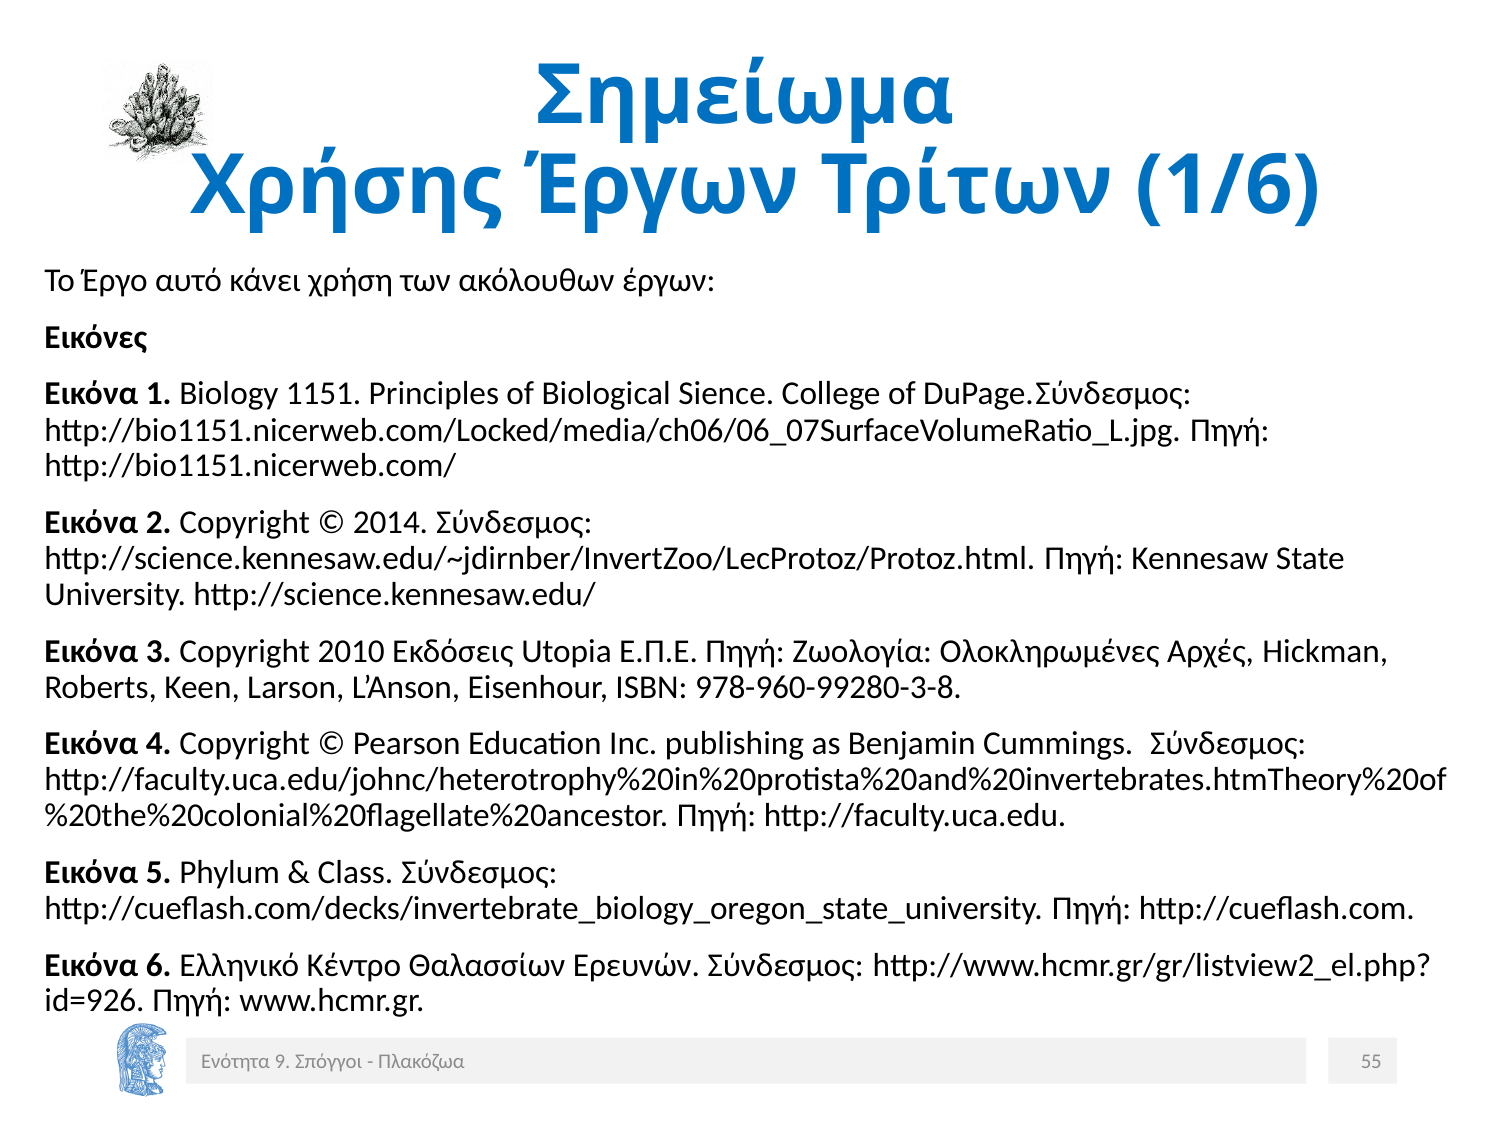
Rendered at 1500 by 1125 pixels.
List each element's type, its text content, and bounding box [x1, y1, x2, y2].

footer Ενότητα 9. Σπόγγοι - Πλακόζωα [186, 1037, 1307, 1084]
slide_number 55 [1328, 1037, 1397, 1084]
title Σημείωμα Χρήσης Έργων Τρίτων (1/6) [5, 47, 1500, 236]
list Το Έργο αυτό κάνει χρήση των ακόλουθων έργων: Εικόνες Εικόνα 1. Biology 1151. Principles of Biological Sience. College of DuPage.Σύνδεσμος: http://bio1151.nicerweb.com/Locked/media/ch06/06_07SurfaceVolumeRatio_L.jpg. Πηγή: http://bio1151.nicerweb.com/ Εικόνα 2. Copyright © 2014. Σύνδεσμος: http://science.kennesaw.edu/~jdirnber/InvertZoo/LecProtoz/Protoz.html. Πηγή: Kennesaw State University. http://science.kennesaw.edu/ Εικόνα 3. Copyright 2010 Eκδόσεις Utopia E.Π.Ε. Πηγή: Ζωολογία: Ολοκληρωμένες Αρχές, Hickman, Roberts, Keen, Larson, L’Anson, Eisenhour, ISBN: 978-960-99280-3-8. Εικόνα 4. Copyright © Pearson Education Inc. publishing as Benjamin Cummings. Σύνδεσμος: http://faculty.uca.edu/johnc/heterotrophy%20in%20protista%20and%20invertebrates.htmTheory%20of%20the%20colonial%20flagellate%20ancestor. Πηγή: http://faculty.uca.edu. Εικόνα 5. Phylum & Class. Σύνδεσμος: http://cueflash.com/decks/invertebrate_biology_oregon_state_university. Πηγή: http://cueflash.com. Εικόνα 6. Ελληνικό Κέντρο Θαλασσίων Ερευνών. Σύνδεσμος: http://www.hcmr.gr/gr/listview2_el.php?id=926. Πηγή: www.hcmr.gr. [29, 255, 1483, 998]
picture [113, 1022, 176, 1099]
